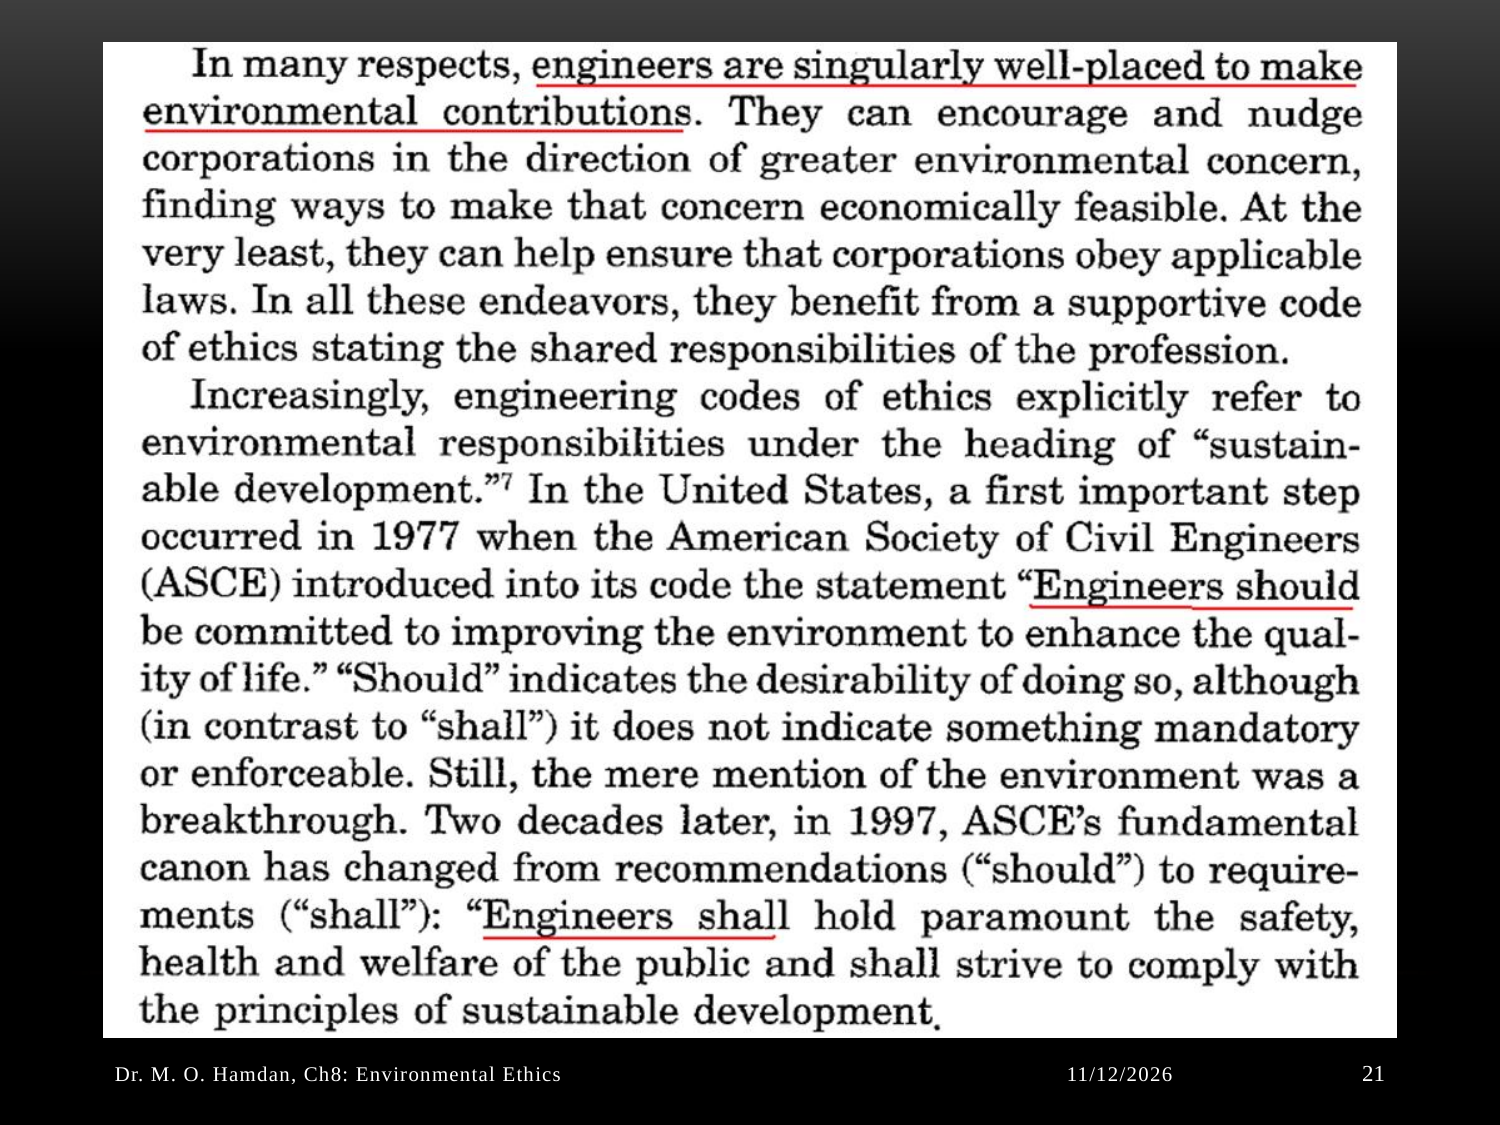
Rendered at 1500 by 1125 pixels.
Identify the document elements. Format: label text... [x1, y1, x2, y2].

footer Dr. M. O. Hamdan, Ch8: Environmental Ethics [99, 1047, 750, 1103]
slide_number 21 [1237, 1049, 1400, 1103]
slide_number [937, 1051, 1188, 1103]
picture [0, 0, 1500, 1125]
